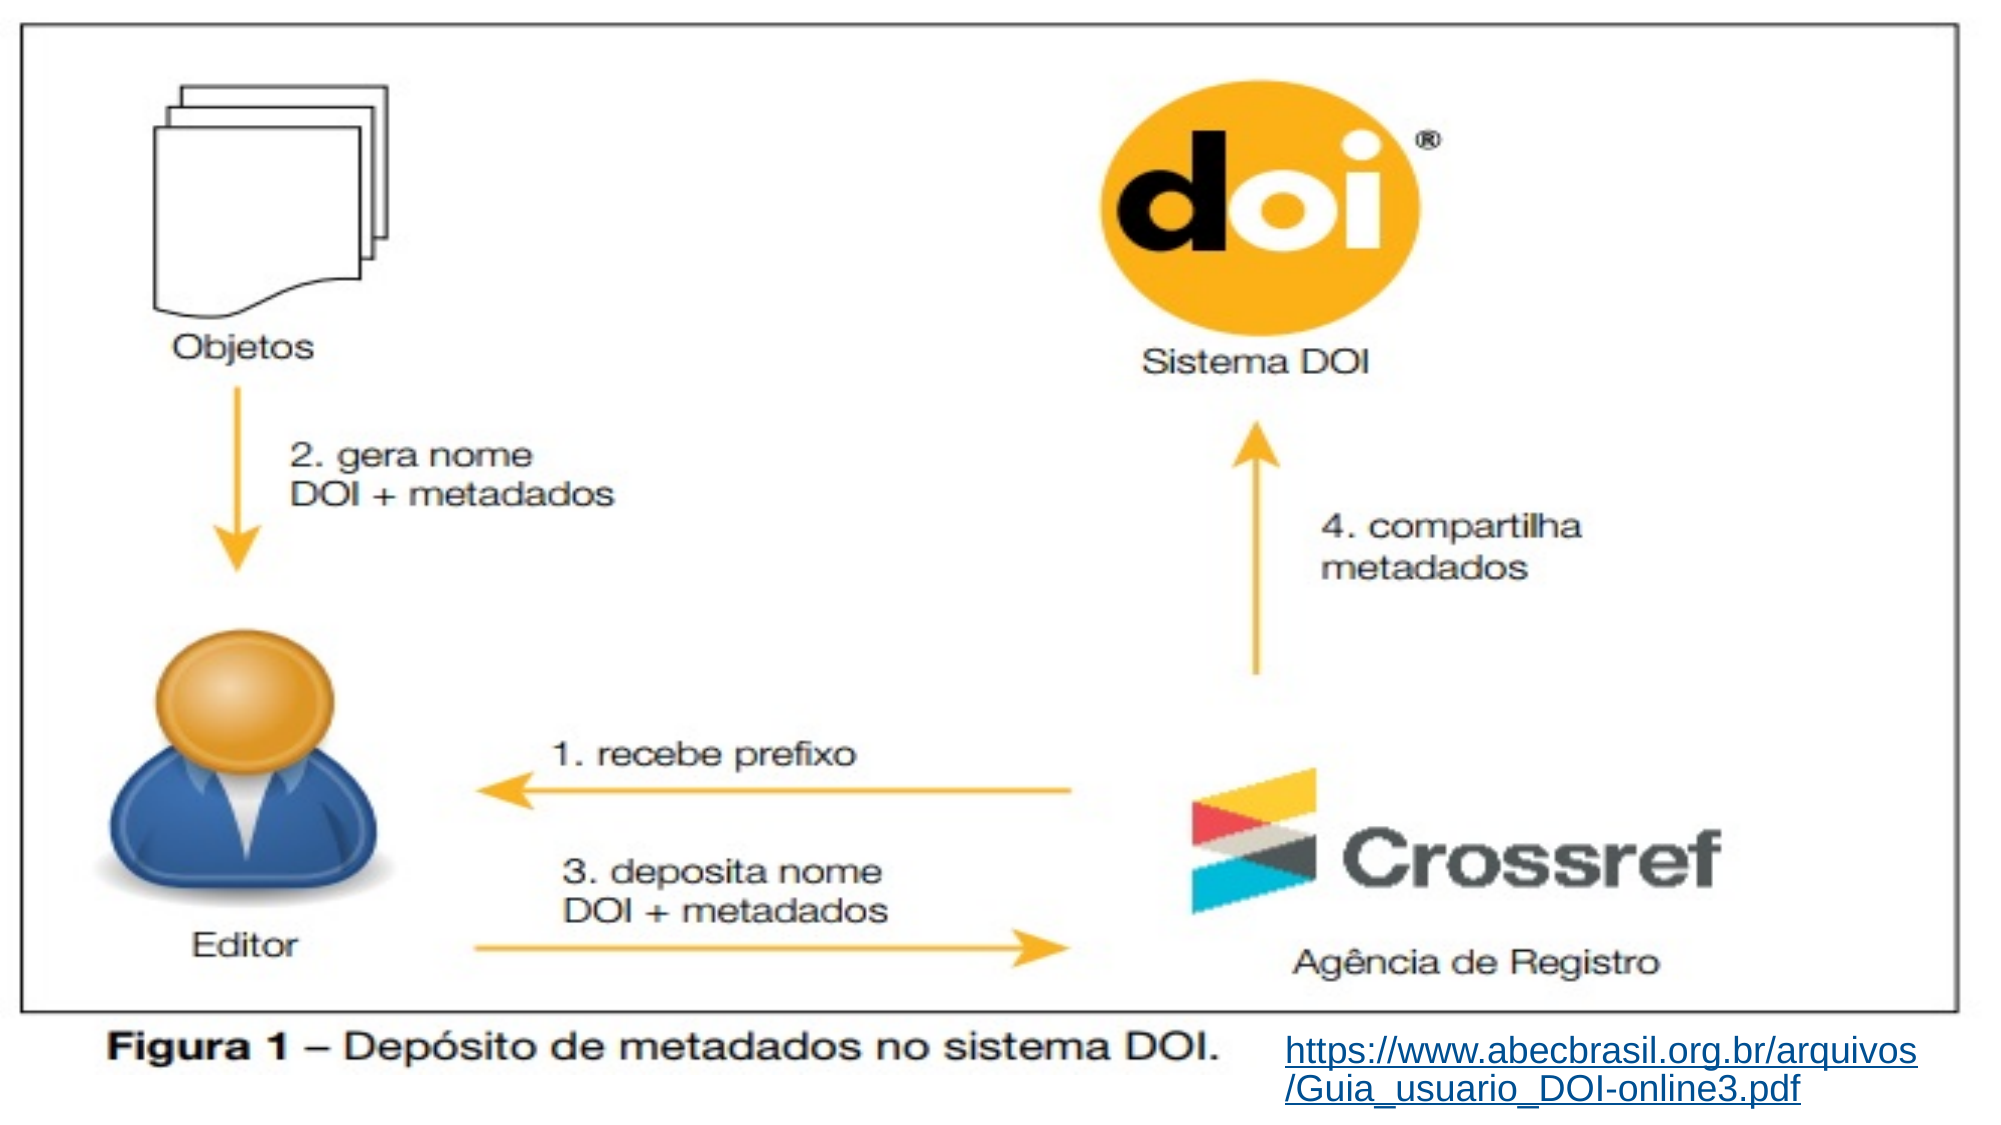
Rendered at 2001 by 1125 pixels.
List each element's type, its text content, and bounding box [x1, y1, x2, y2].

text_box https://www.abecbrasil.org.br/arquivos/Guia_usuario_DOI-online3.pdf [1270, 1075, 1934, 1124]
picture [0, 0, 2000, 1075]
